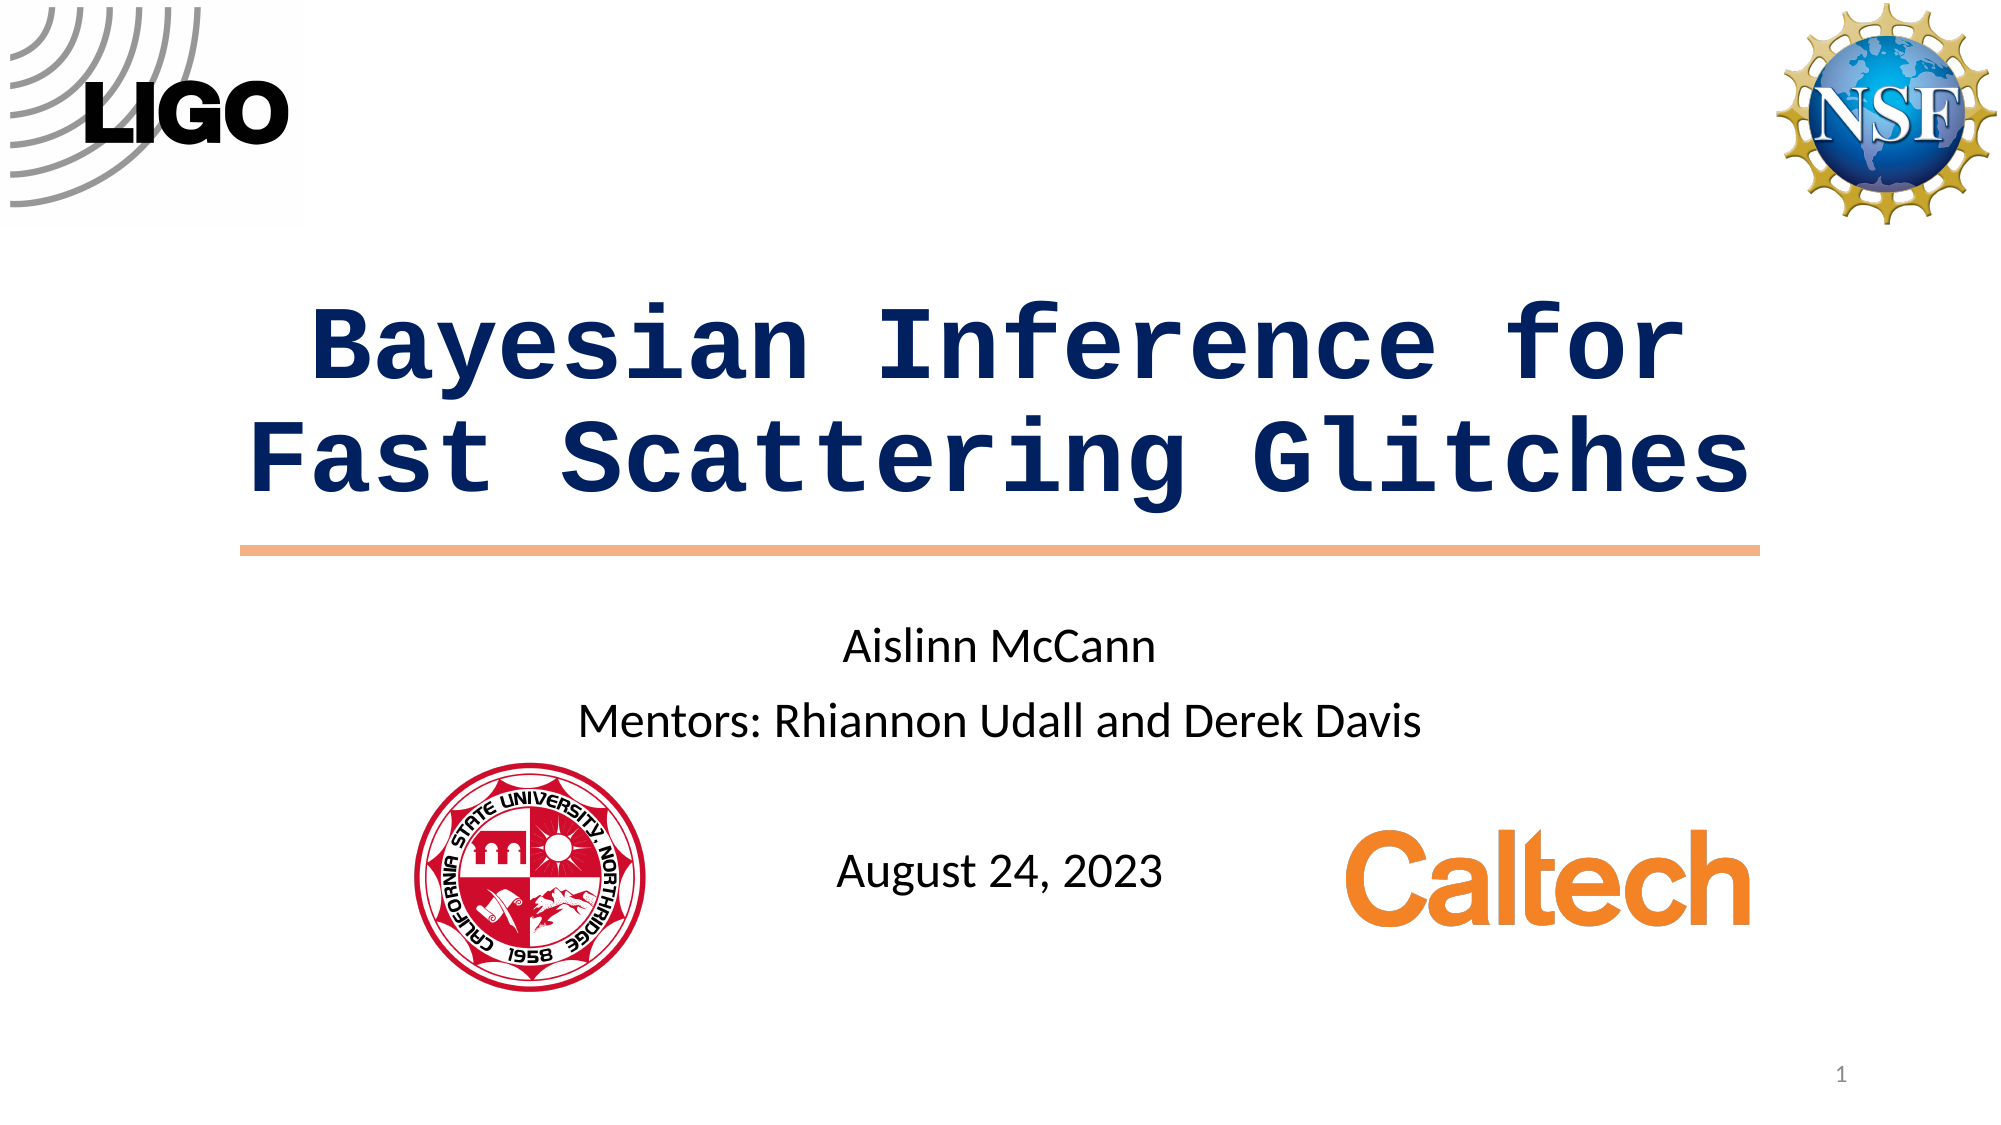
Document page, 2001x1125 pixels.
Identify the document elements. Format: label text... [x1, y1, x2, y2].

text_box [240, 545, 1760, 556]
title Bayesian Inference for Fast Scattering Glitches [227, 275, 1773, 522]
slide_number 1 [1412, 1042, 1863, 1103]
picture [1346, 829, 1750, 927]
picture [0, 0, 304, 228]
subtitle Aislinn McCann Mentors: Rhiannon Udall and Derek Davis August 24, 2023 [225, 611, 1775, 952]
picture [1773, 0, 2000, 228]
picture [401, 753, 654, 1003]
